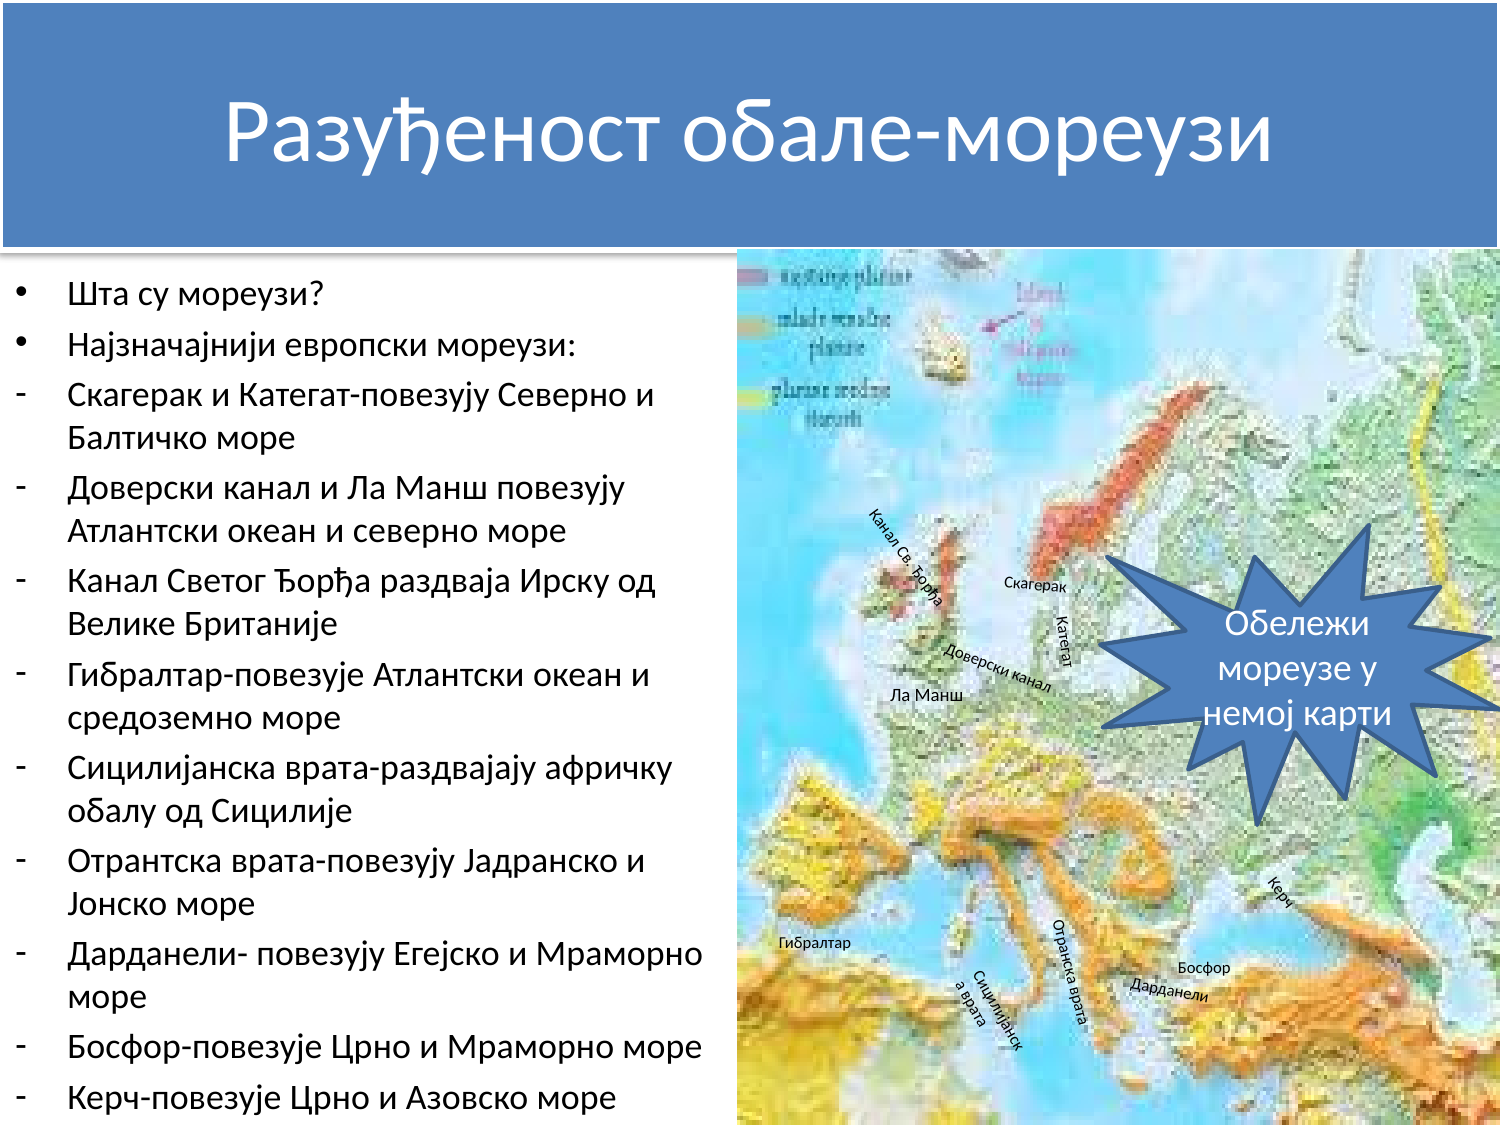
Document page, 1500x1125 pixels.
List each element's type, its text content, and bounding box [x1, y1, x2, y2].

list Шта су мореузи? Најзначајнији европски мореузи: Скагерак и Категат-повезују Северно и Балтичко море Доверски канал и Ла Манш повезују Атлантски океан и северно море Канал Светог Ђорђа раздваја Ирску од Велике Британије Гибралтар-повезује Атлантски океан и средоземно море Сицилијанска врата-раздвајају афричку обалу од Сицилије Отрантска врата-повезују Јадранско и Јонско море Дарданели- повезују Егејско и Мраморно море Босфор-повезује Црно и Мраморно море Керч-повезује Црно и Азовско море [0, 262, 732, 1125]
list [737, 249, 1500, 1125]
title Разуђеност обале-мореузи [0, 0, 1500, 253]
